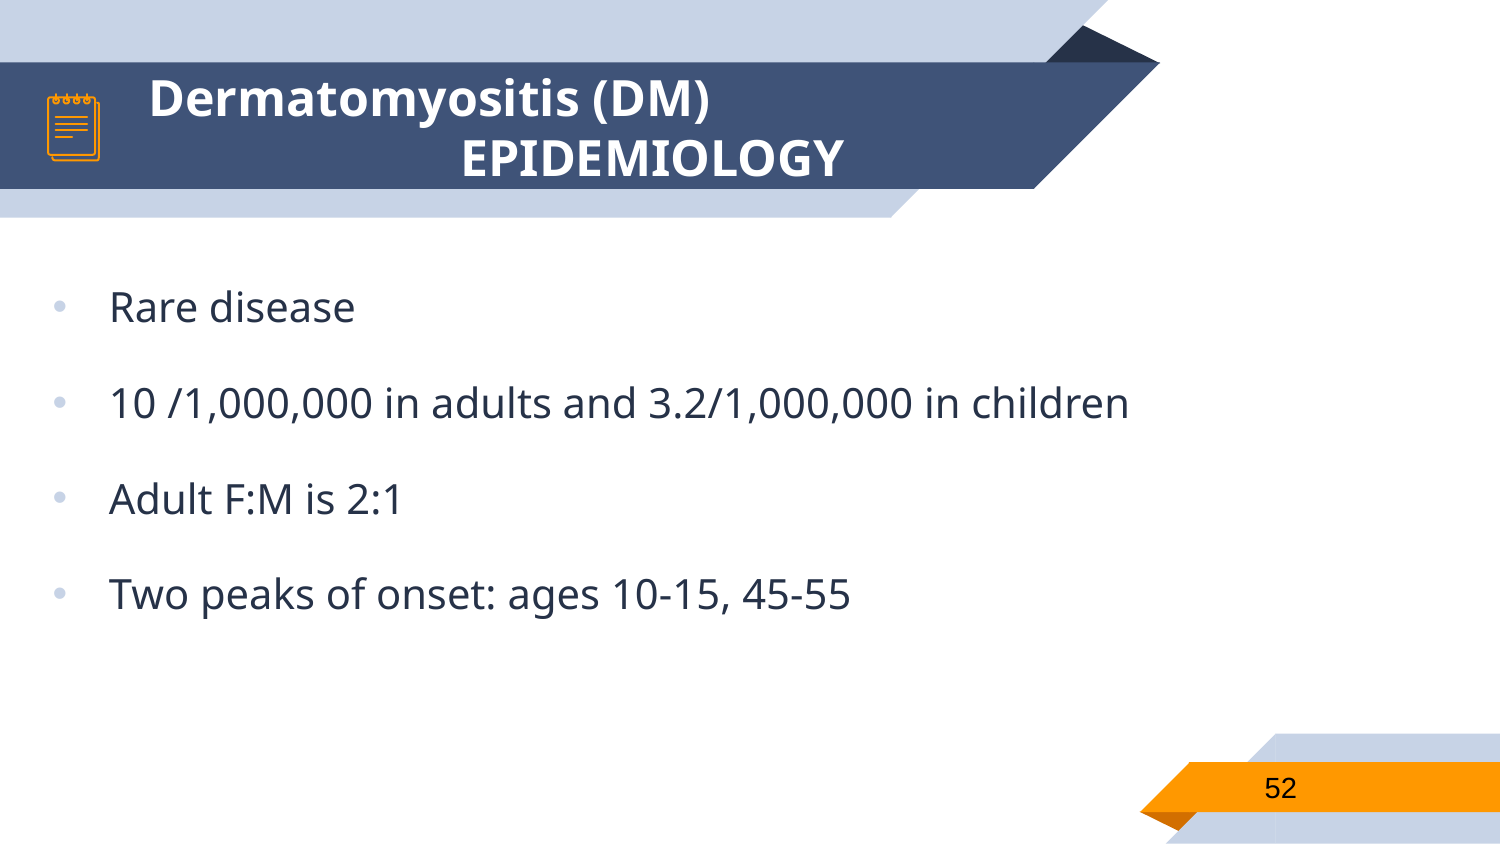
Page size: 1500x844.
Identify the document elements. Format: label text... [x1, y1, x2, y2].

slide_number 52 [1249, 760, 1494, 813]
list Rare disease 10 /1,000,000 in adults and 3.2/1,000,000 in children Adult F:M is 2:1 Two peaks of onset: ages 10-15, 45-55 [0, 227, 1500, 744]
title Dermatomyositis (DM) EPIDEMIOLOGY [133, 123, 995, 191]
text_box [47, 93, 100, 161]
